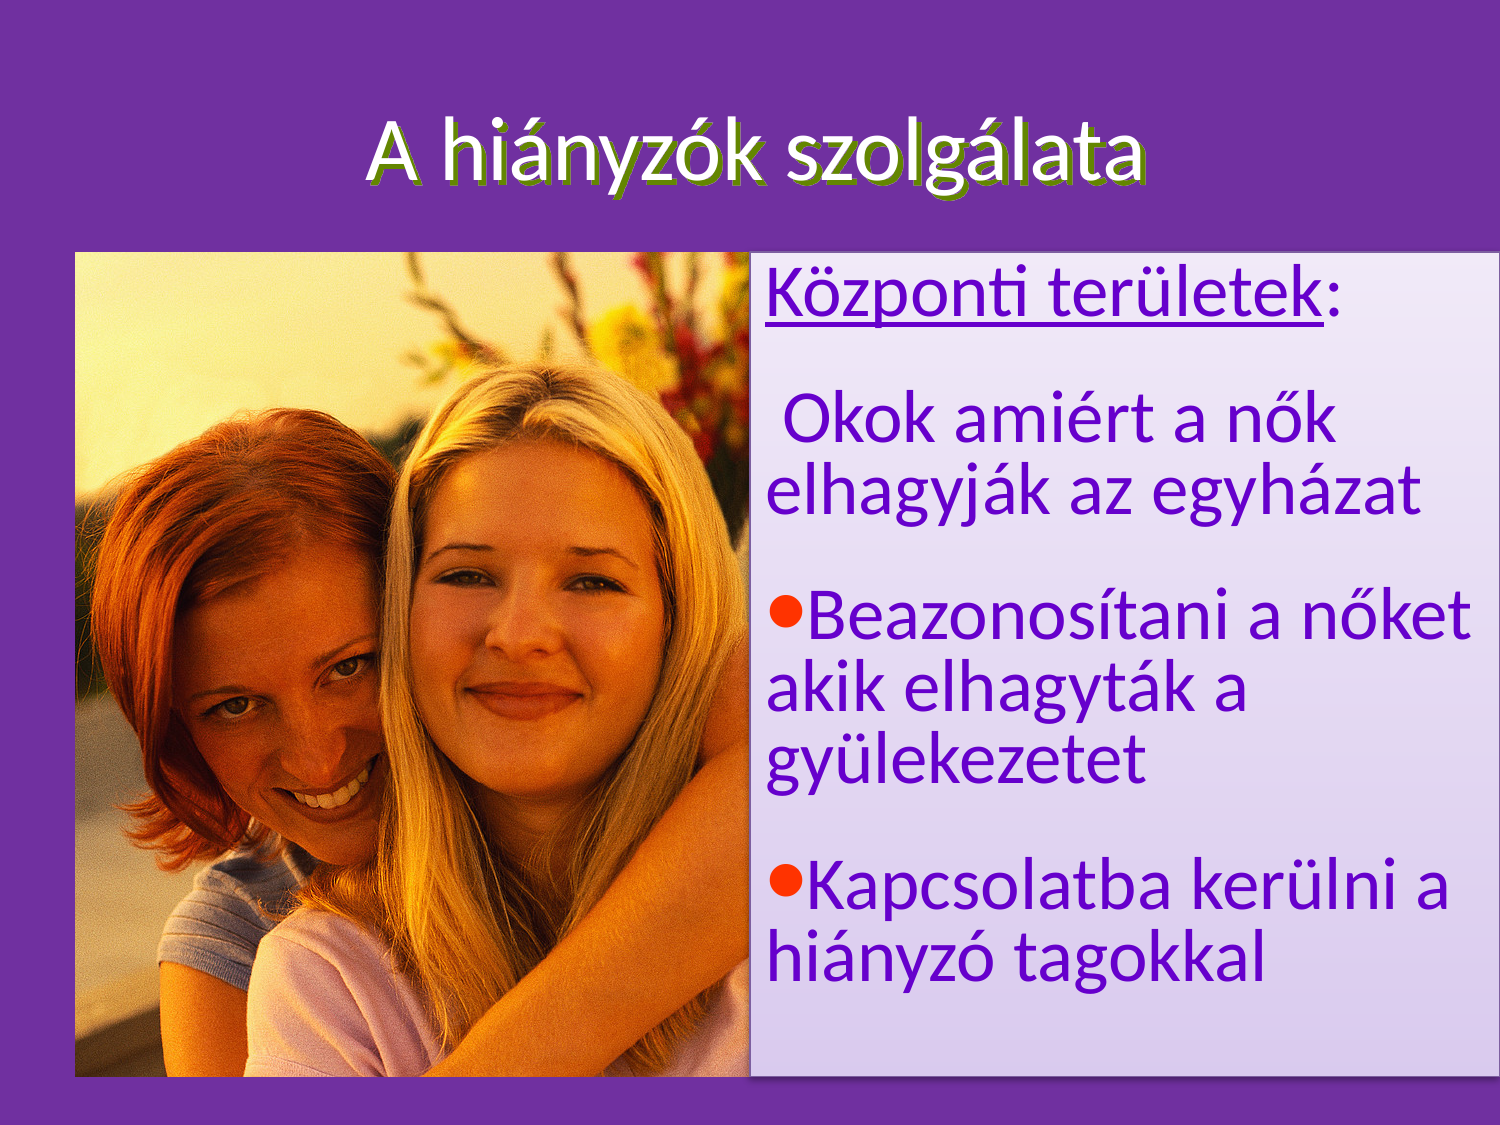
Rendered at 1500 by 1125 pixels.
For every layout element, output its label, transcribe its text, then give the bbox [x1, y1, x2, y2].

list Központi területek: Okok amiért a nők elhagyják az egyházat Beazonosítani a nőket akik elhagyták a gyülekezetet Kapcsolatba kerülni a hiányzó tagokkal [1313, 251, 1500, 1077]
picture [74, 251, 1313, 1077]
title A hiányzók szolgálata [75, 50, 1438, 238]
